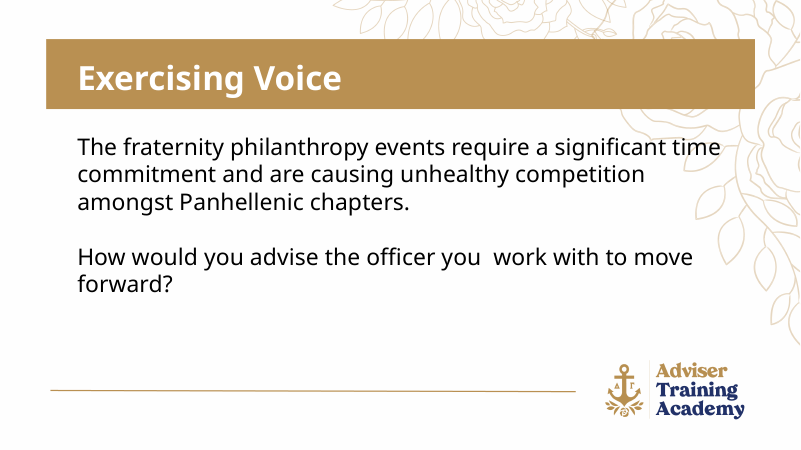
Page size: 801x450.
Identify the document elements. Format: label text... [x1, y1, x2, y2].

picture [0, 0, 801, 450]
list The fraternity philanthropy events require a significant time commitment and are causing unhealthy competition amongst Panhellenic chapters. How would you advise the officer you work with to move forward? [62, 125, 738, 350]
list Exercising Voice [62, 50, 738, 100]
